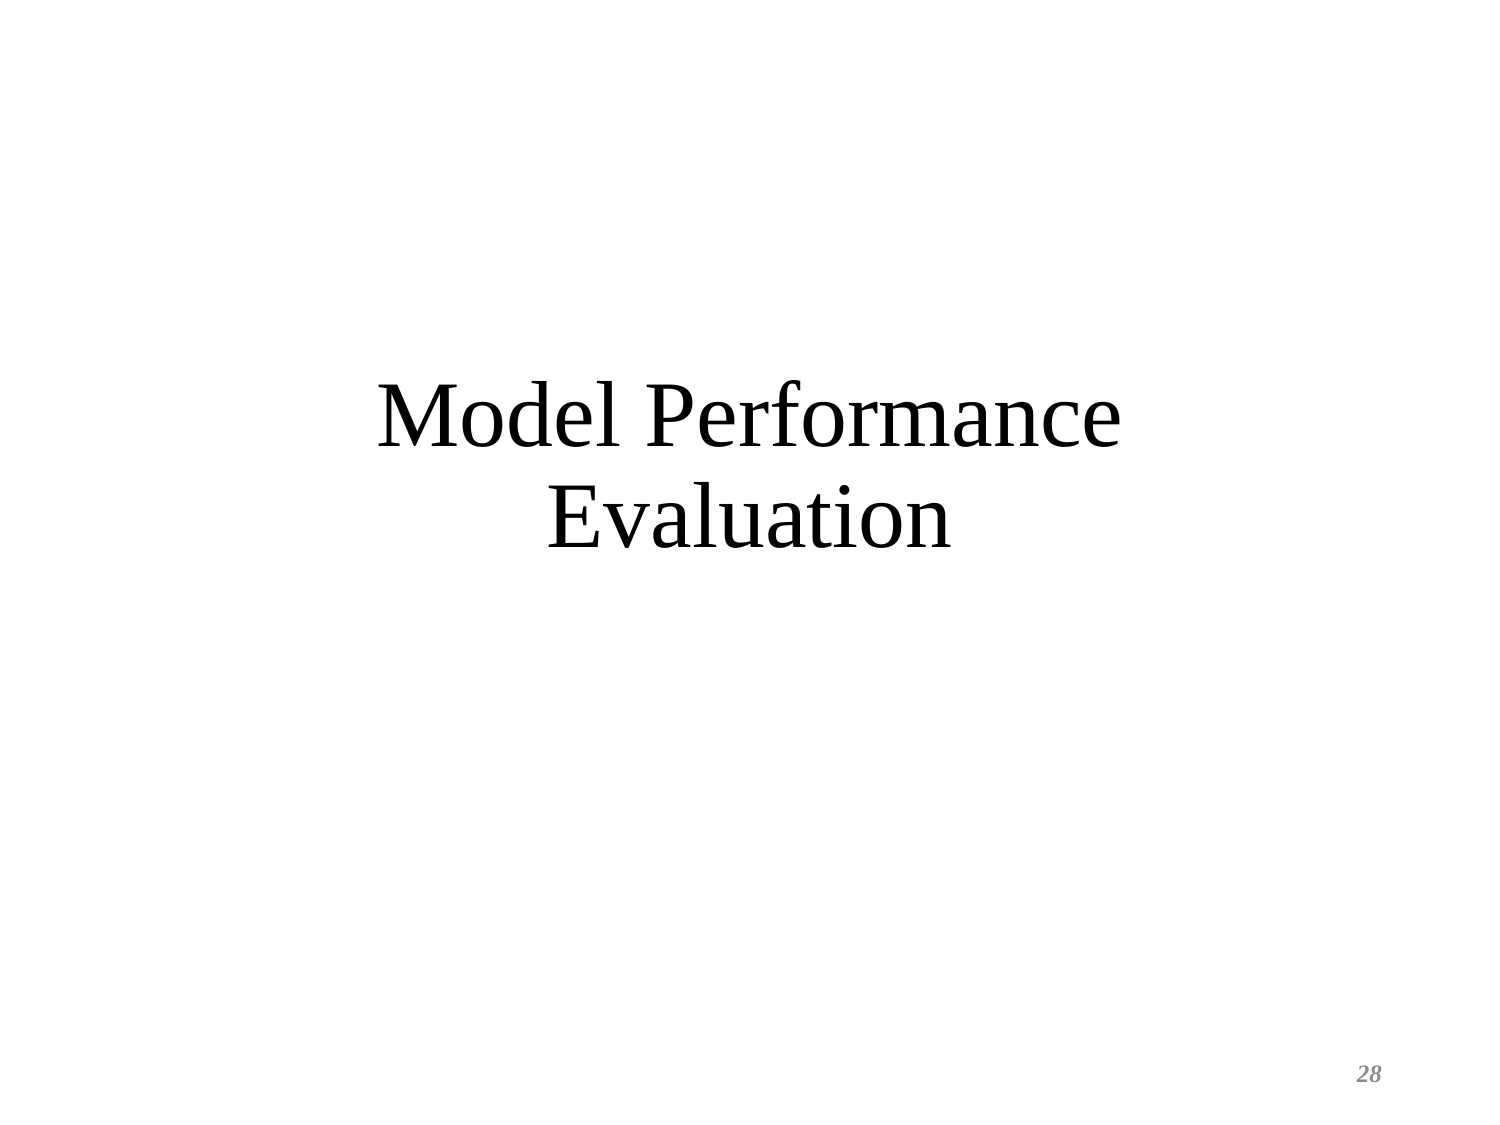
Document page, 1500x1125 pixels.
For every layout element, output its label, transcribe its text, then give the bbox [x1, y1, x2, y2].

slide_number 28 [1059, 1042, 1397, 1103]
title Model Performance Evaluation [187, 184, 1313, 576]
